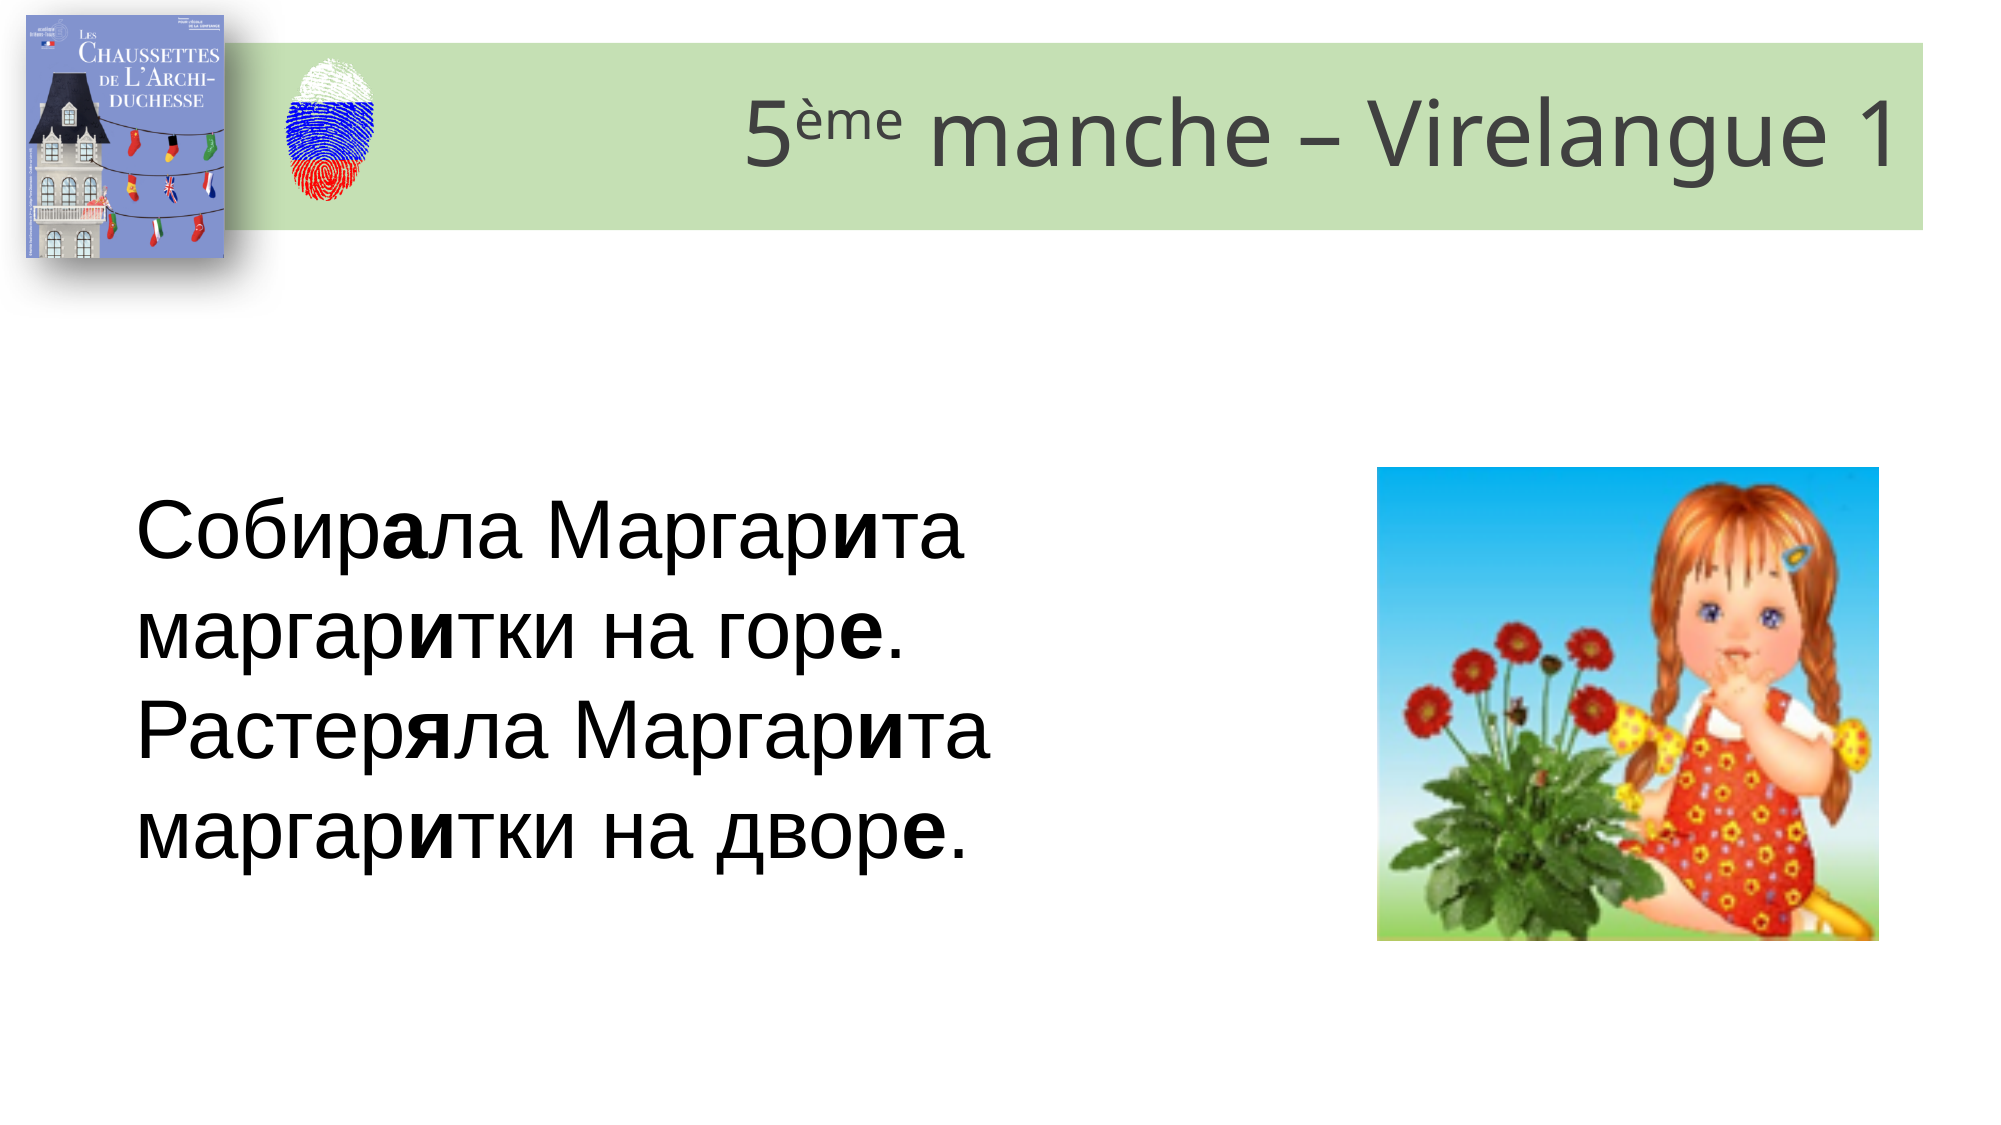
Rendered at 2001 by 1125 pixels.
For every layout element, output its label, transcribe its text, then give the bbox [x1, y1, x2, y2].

picture [284, 58, 375, 201]
picture [1377, 467, 1879, 941]
text_box Собирала Маргарита маргаритки на горе. Растеряла Маргарита маргаритки на дворе. [120, 467, 1124, 883]
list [26, 15, 224, 258]
title 5ème manche – Virelangue 1 [271, 42, 1923, 231]
